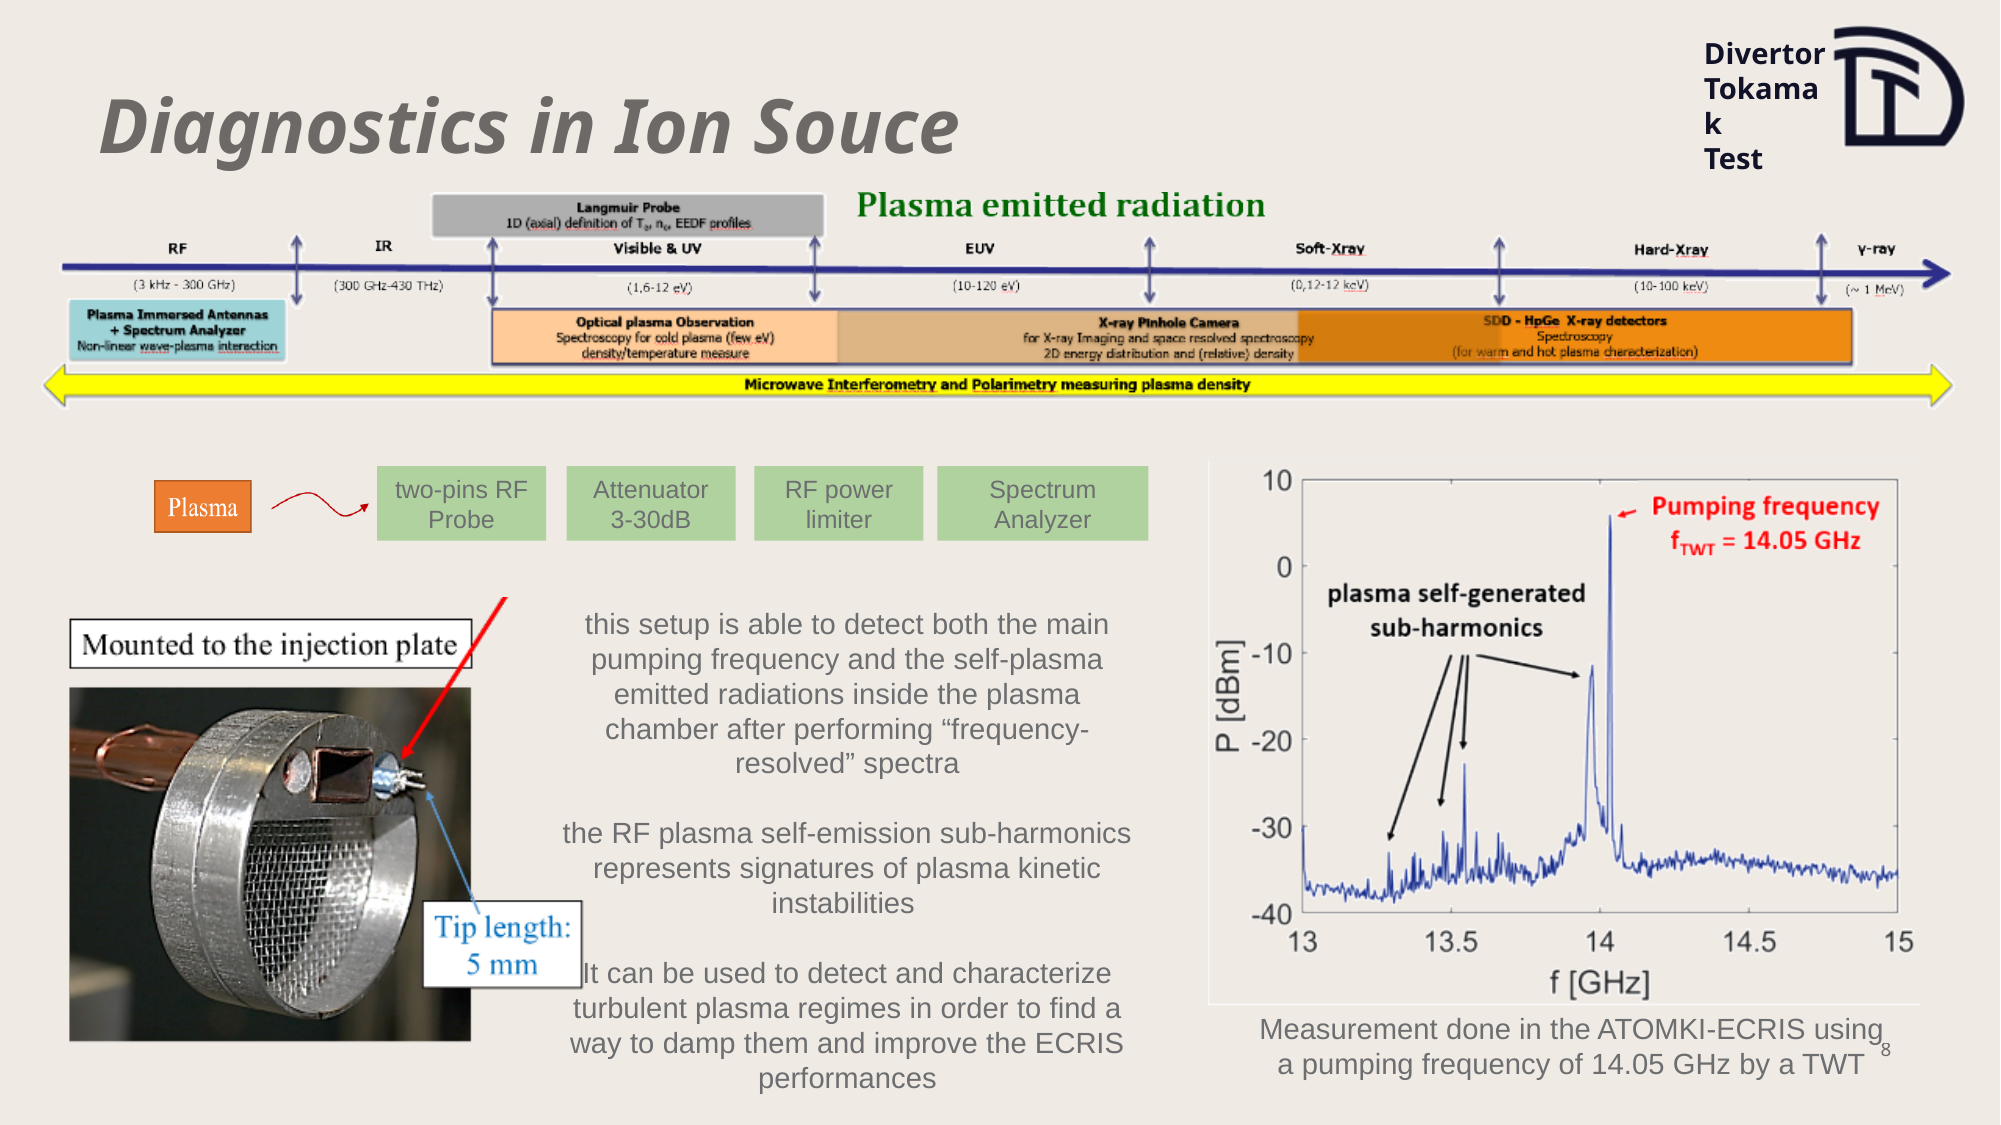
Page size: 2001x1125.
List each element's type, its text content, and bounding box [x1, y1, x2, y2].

text_box Diagnostics in Ion Souce [98, 88, 1954, 192]
picture [61, 597, 595, 1068]
picture [35, 192, 1964, 414]
picture [1207, 459, 1923, 1007]
text_box this setup is able to detect both the main pumping frequency and the self-plasma emitted radiations inside the plasma chamber after performing “frequency-resolved” spectra the RF plasma self-emission sub-harmonics represents signatures of plasma kinetic instabilities It can be used to detect and characterize turbulent plasma regimes in order to find a way to damp them and improve the ECRIS performances [546, 597, 1149, 1102]
slide_number 8 [1679, 1009, 1928, 1092]
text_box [1689, 18, 1979, 160]
text_box Measurement done in the ATOMKI-ECRIS using a pumping frequency of 14.05 GHz by a TWT [1237, 1007, 1907, 1088]
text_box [42, 462, 1149, 559]
